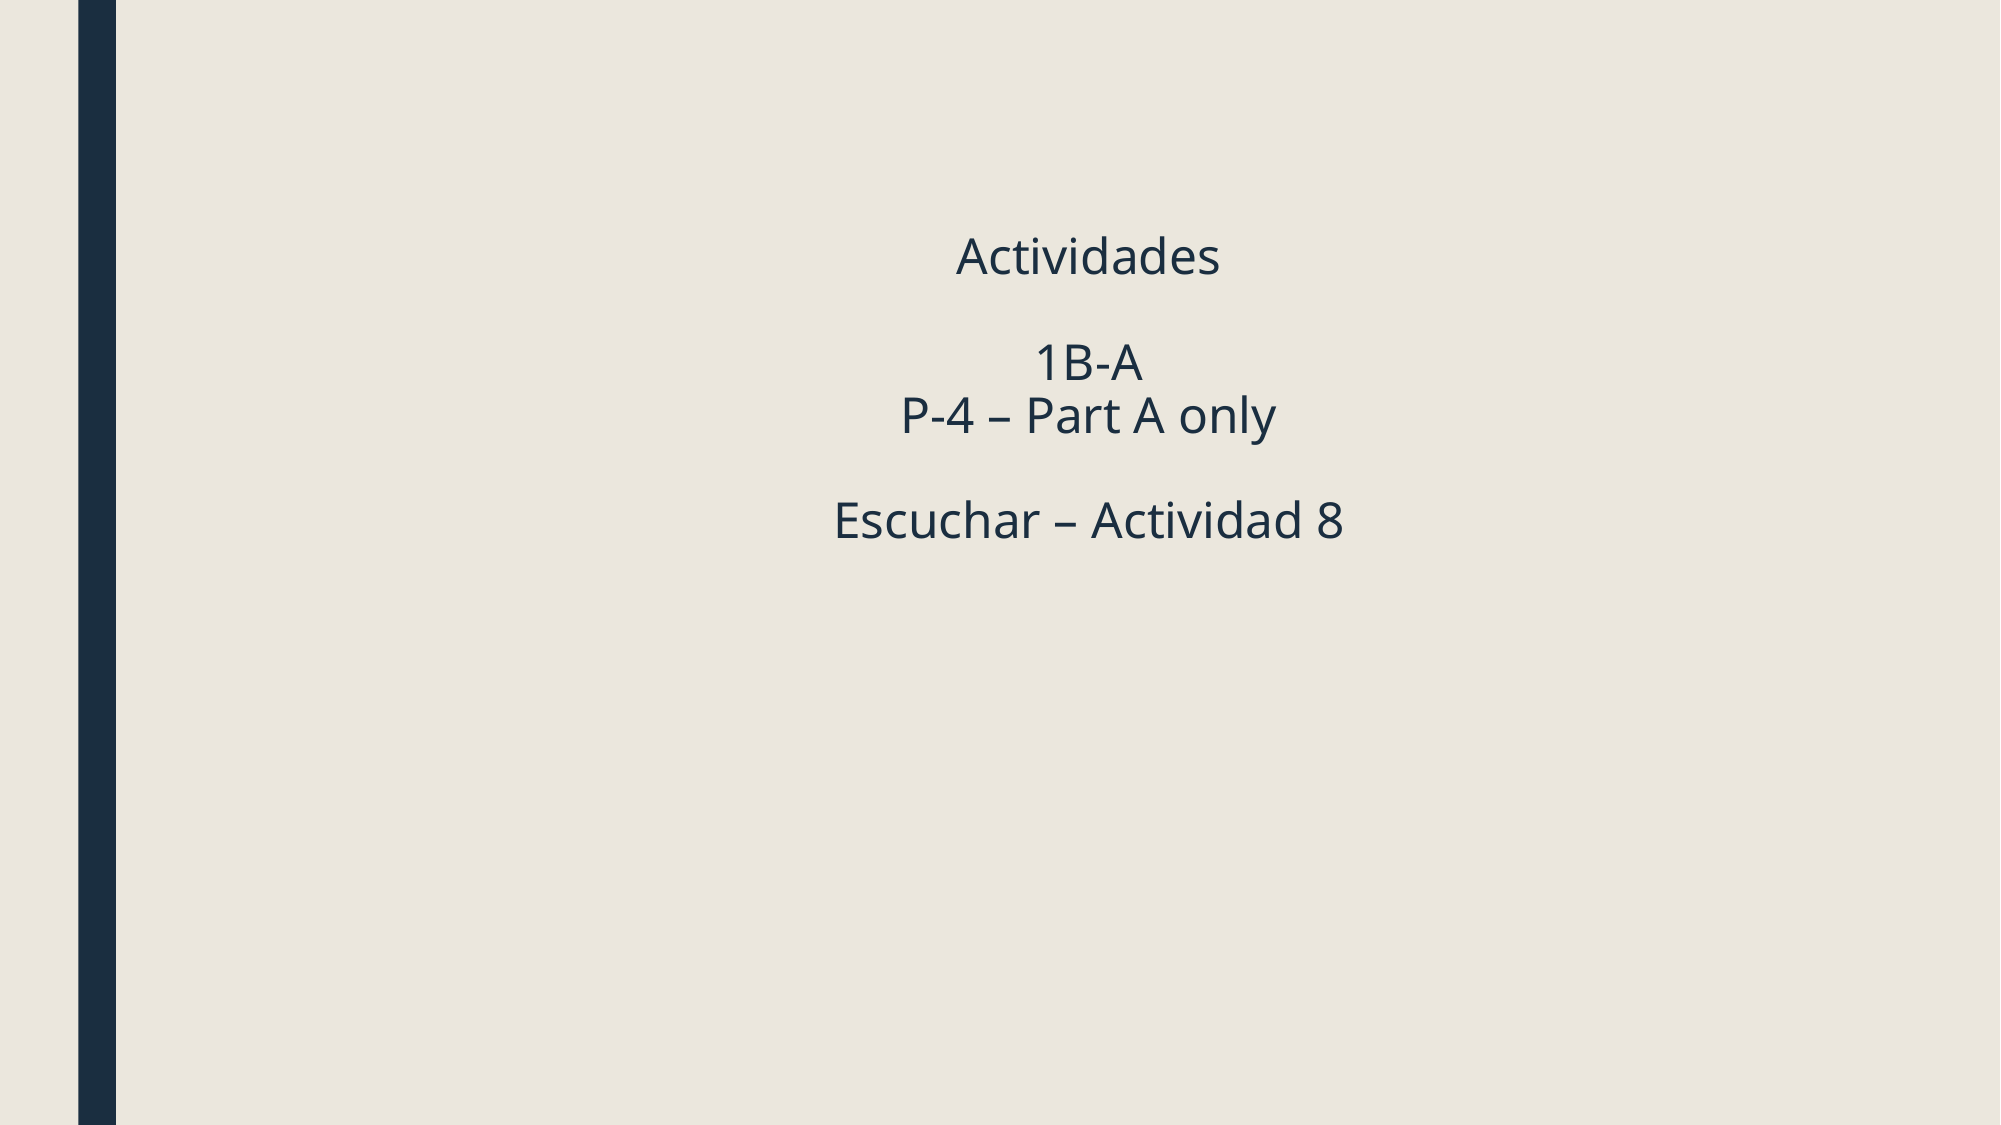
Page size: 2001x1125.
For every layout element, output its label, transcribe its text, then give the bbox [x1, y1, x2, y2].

title Actividades 1B-A P-4 – Part A only Escuchar – Actividad 8 [301, 224, 1877, 563]
